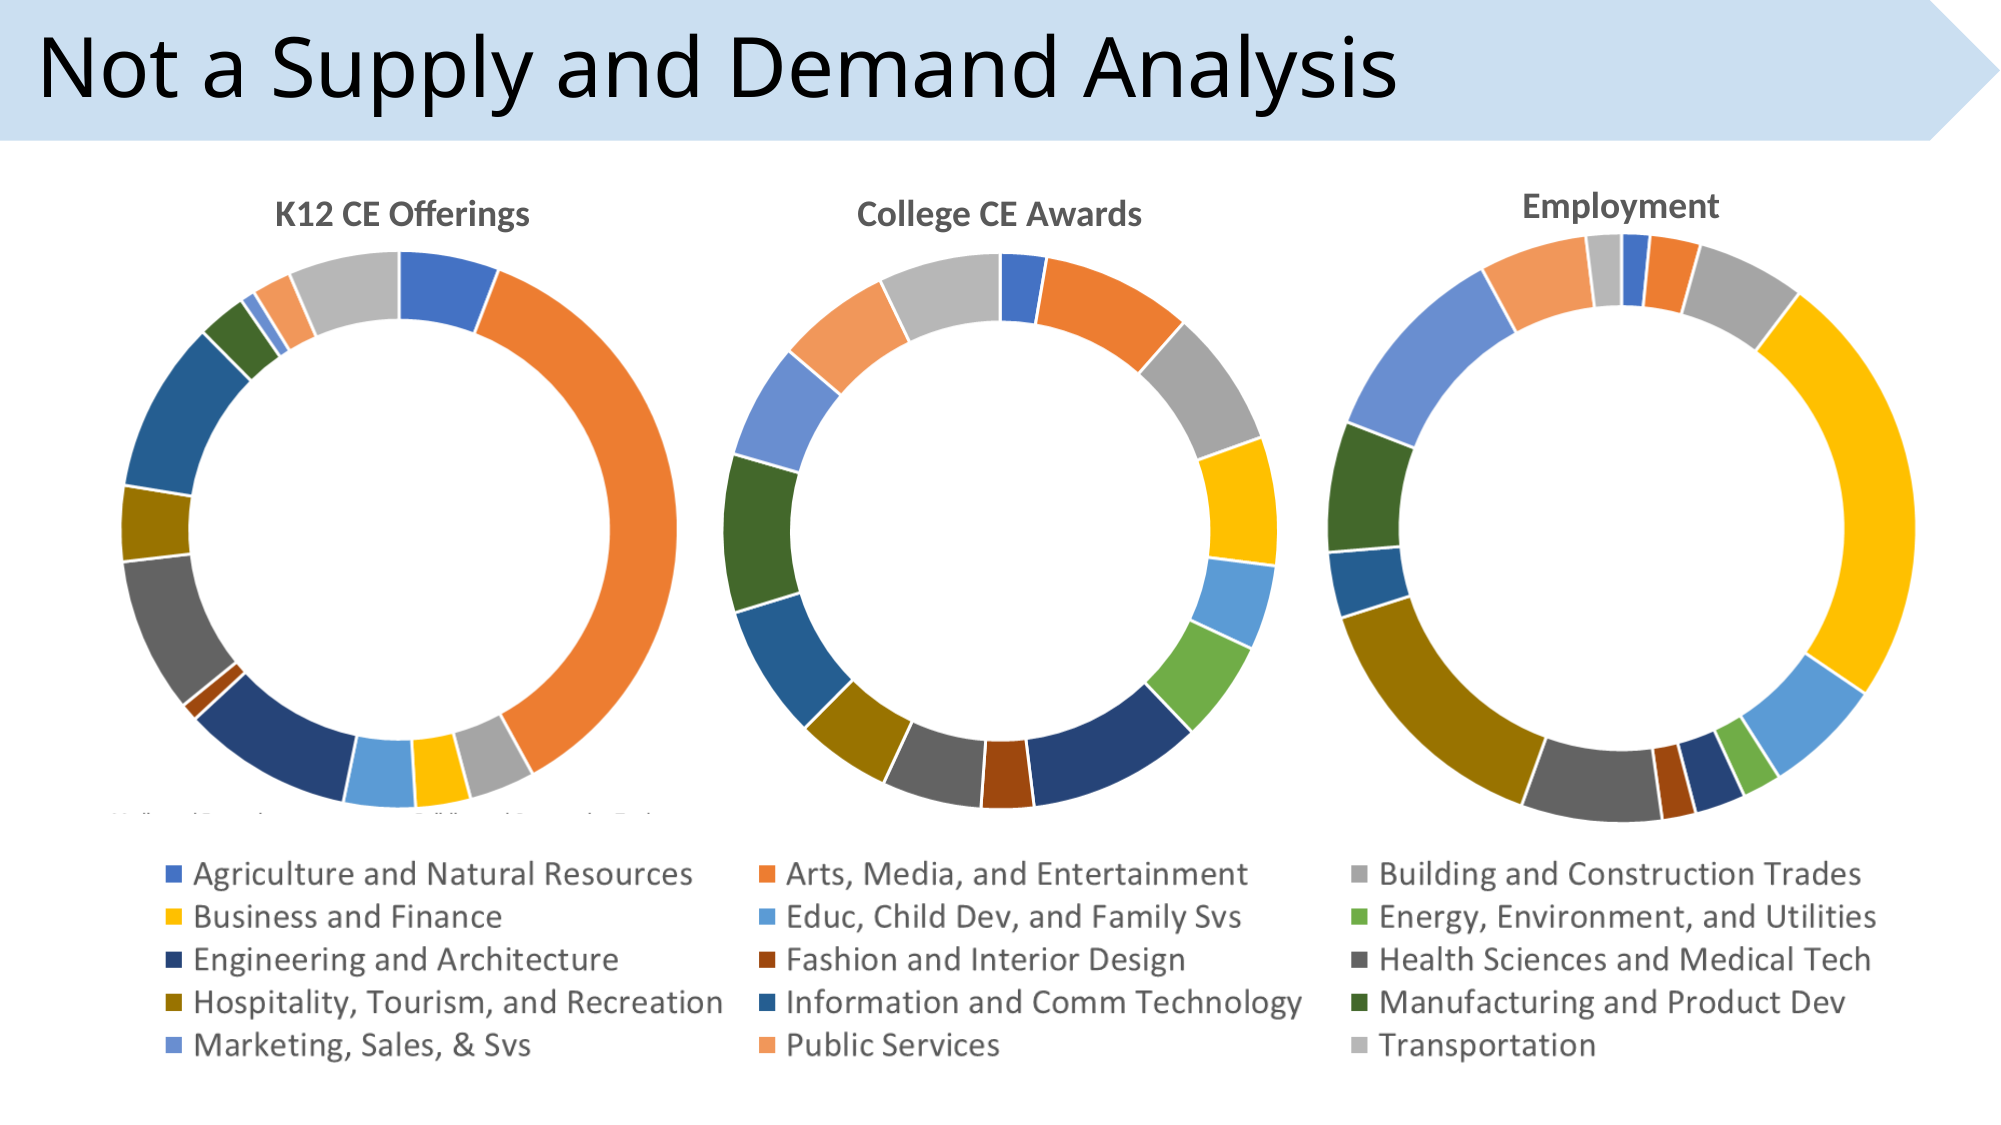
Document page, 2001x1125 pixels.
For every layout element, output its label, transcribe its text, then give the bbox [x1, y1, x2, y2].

picture [709, 242, 1291, 814]
text_box Employment [1472, 173, 1770, 223]
text_box College CE Awards [835, 181, 1165, 242]
picture [145, 845, 1926, 1072]
text_box K12 CE Offerings [254, 181, 552, 242]
text_box Not a Supply and Demand Analysis [0, 0, 2000, 141]
picture [108, 242, 690, 814]
picture [1310, 223, 1932, 833]
